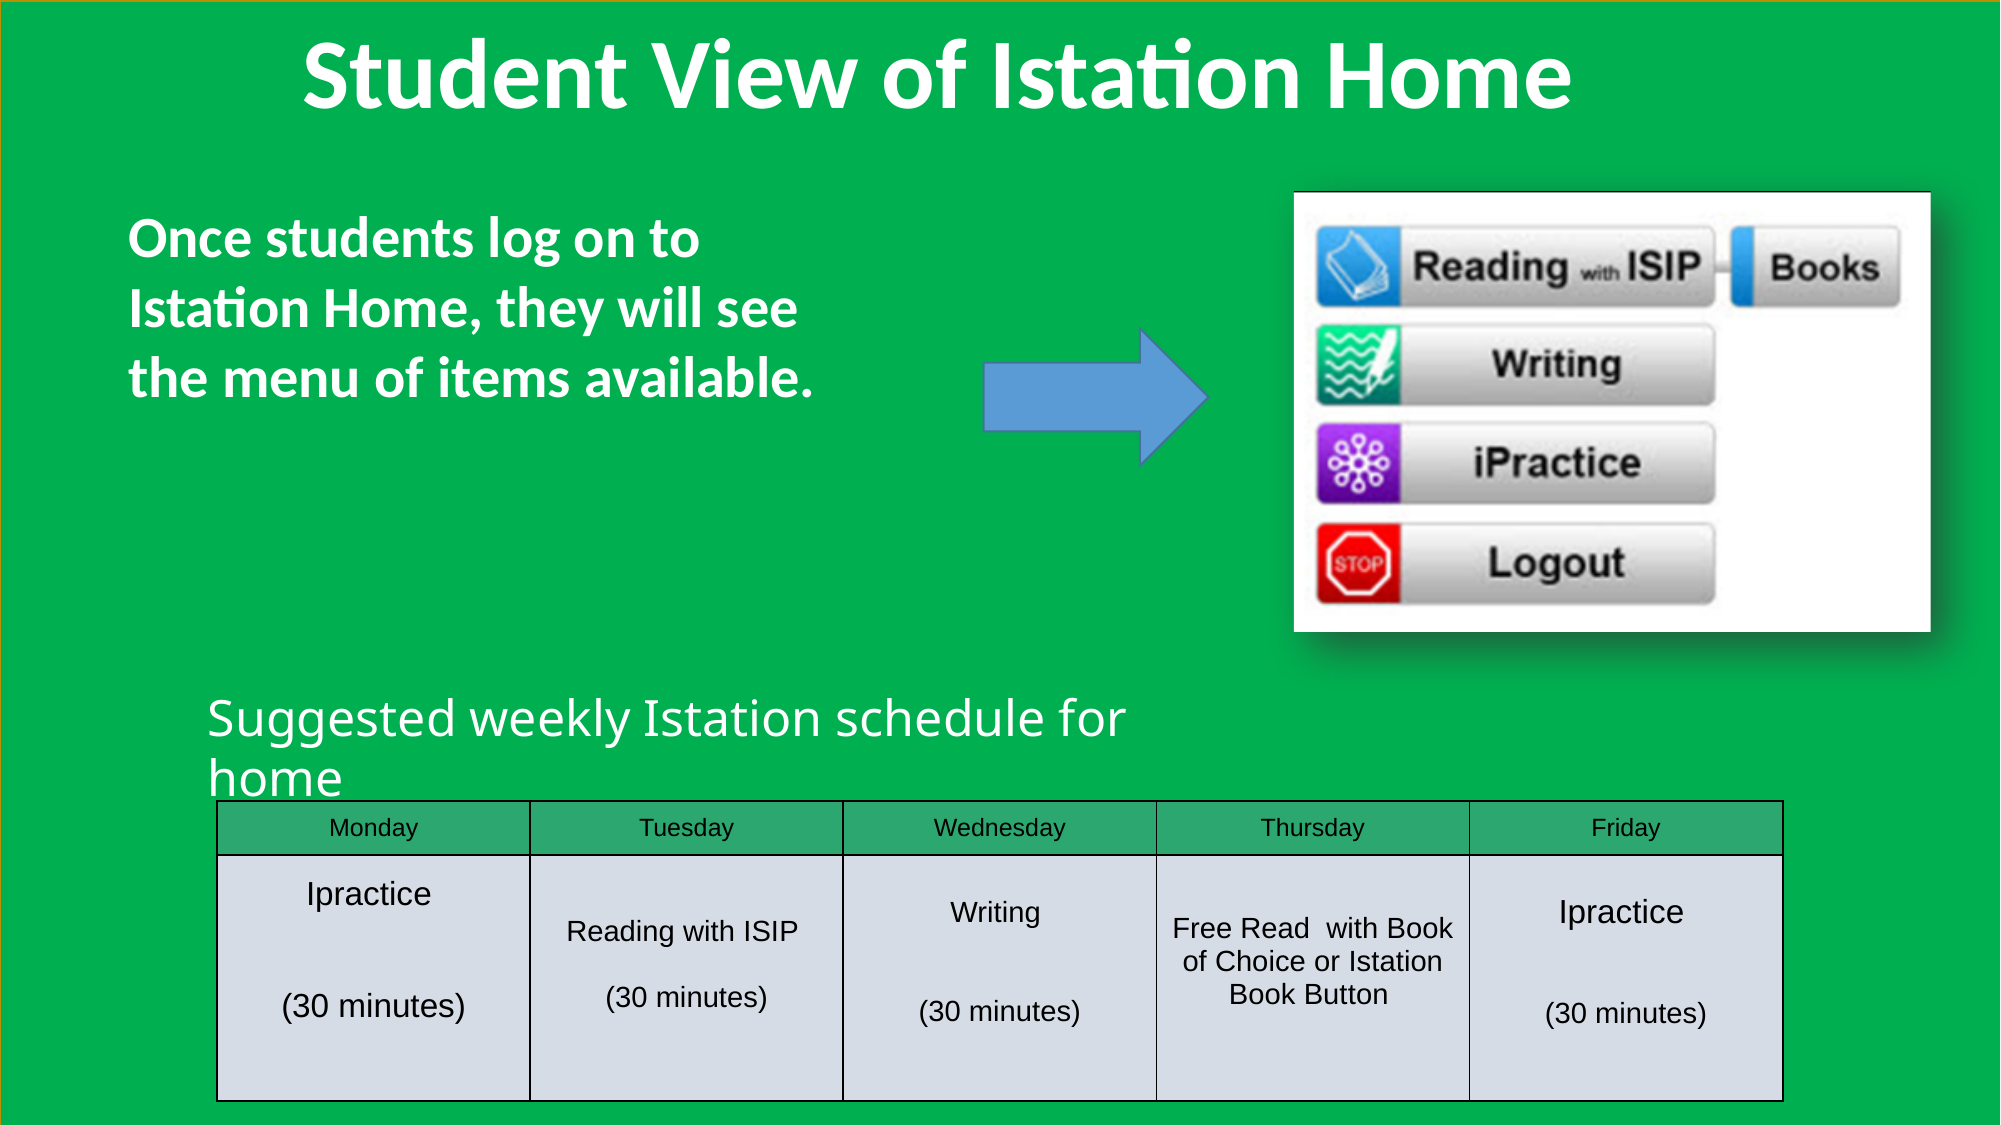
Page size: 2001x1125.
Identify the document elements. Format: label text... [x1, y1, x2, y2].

table_header Tuesday [531, 814, 842, 854]
text_box Suggested weekly Istation schedule for home [192, 679, 1250, 814]
picture [1293, 191, 1931, 632]
text_box Once students log on to Istation Home, they will see the menu of items available. [113, 192, 899, 417]
table_cell Ipractice (30 minutes) [218, 856, 529, 1100]
text_box [0, 0, 2000, 1125]
table_cell Ipractice (30 minutes) [1470, 856, 1782, 1100]
text_box Student View of Istation Home [287, 1, 1625, 136]
table_cell Writing (30 minutes) [844, 856, 1156, 1100]
table_header Friday [1470, 802, 1782, 854]
text_box [982, 325, 1211, 469]
table_header Thursday [1157, 802, 1469, 854]
table_cell Reading with ISIP (30 minutes) [531, 856, 842, 1100]
table_header Monday [218, 814, 529, 854]
table_header Wednesday [844, 814, 1156, 854]
table_cell Free Read with Book of Choice or Istation Book Button [1157, 856, 1469, 1100]
